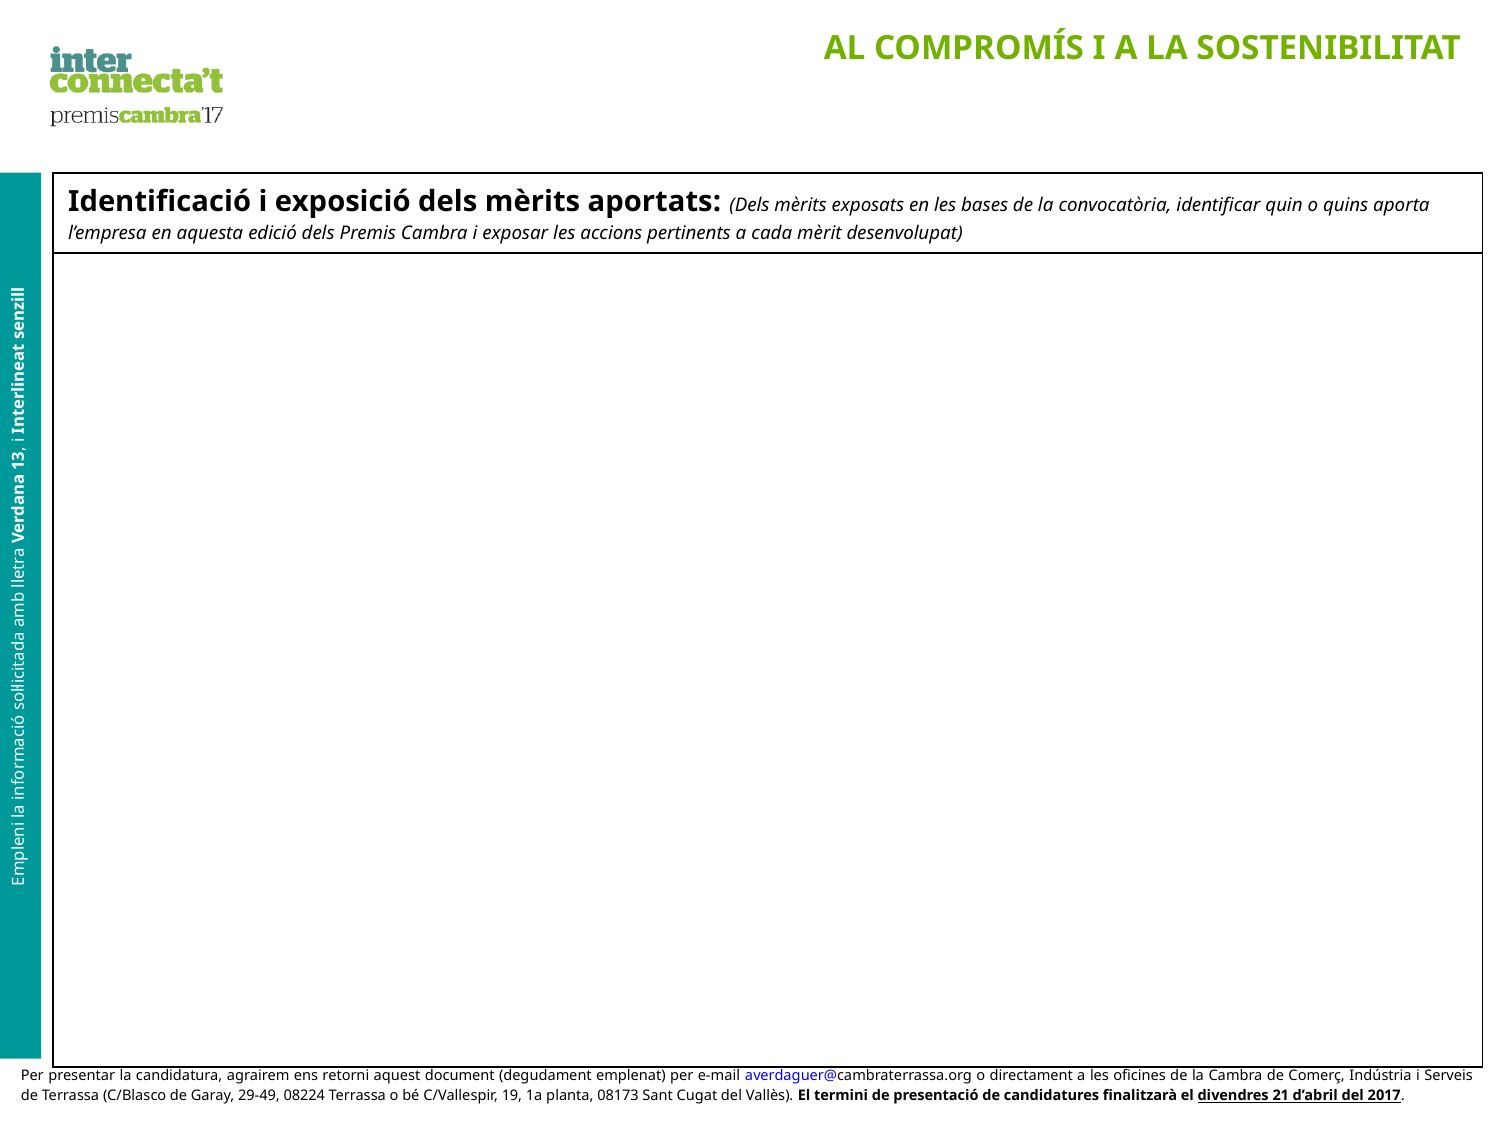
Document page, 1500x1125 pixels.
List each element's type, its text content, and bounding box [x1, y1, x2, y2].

table_header Identificació i exposició dels mèrits aportats: (Dels mèrits exposats en les bases de la convocatòria, identificar quin o quins aporta l’empresa en aquesta edició dels Premis Cambra i exposar les accions pertinents a cada mèrit desenvolupat) [54, 174, 1482, 252]
picture [41, 19, 231, 148]
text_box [0, 172, 42, 1059]
table_cell [54, 254, 1482, 1066]
